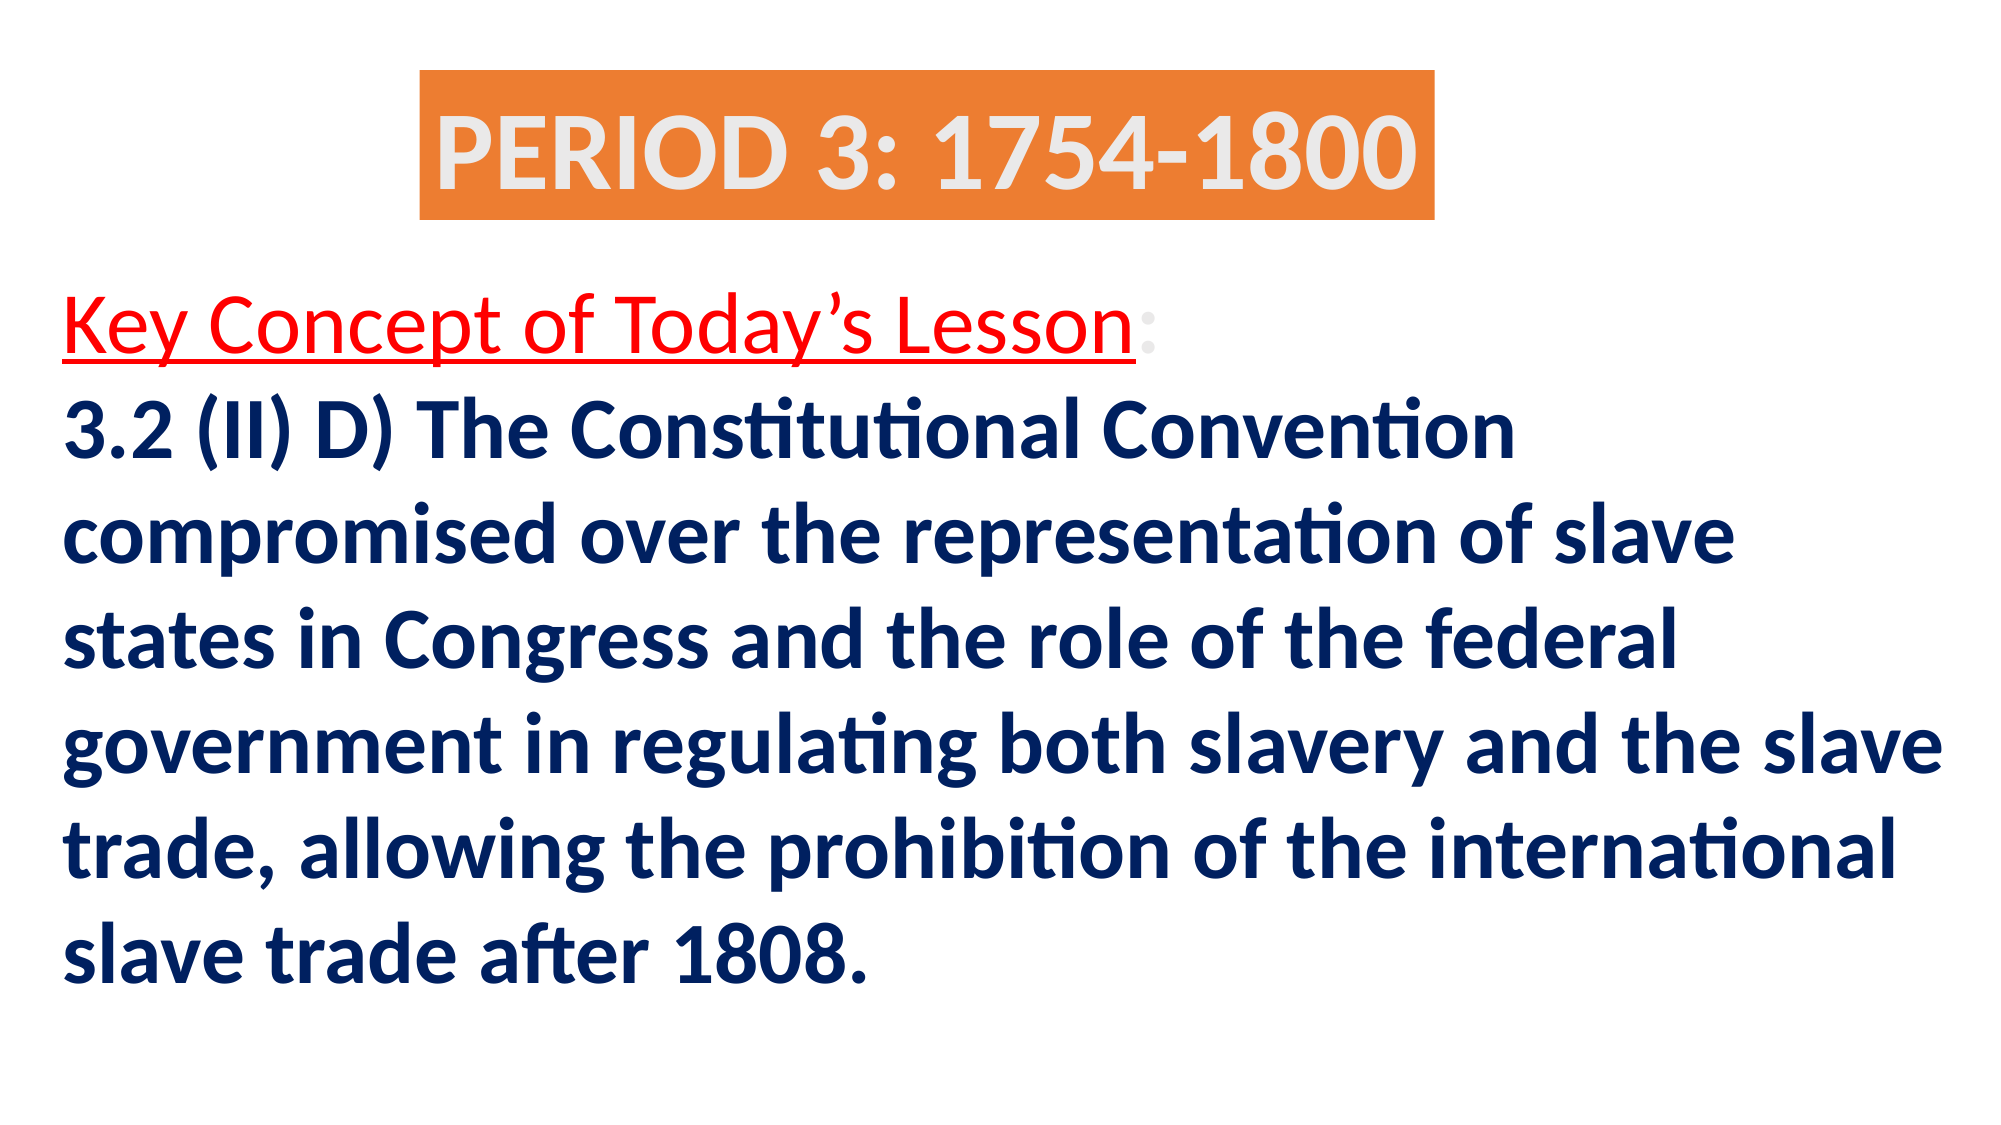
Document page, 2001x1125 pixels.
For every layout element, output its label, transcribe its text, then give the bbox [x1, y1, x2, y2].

text_box Key Concept of Today’s Lesson: 3.2 (II) D) The Constitutional Convention compromised over the representation of slave states in Congress and the role of the federal government in regulating both slavery and the slave trade, allowing the prohibition of the international slave trade after 1808. [47, 258, 1982, 1008]
text_box PERIOD 3: 1754-1800 [419, 70, 1435, 220]
